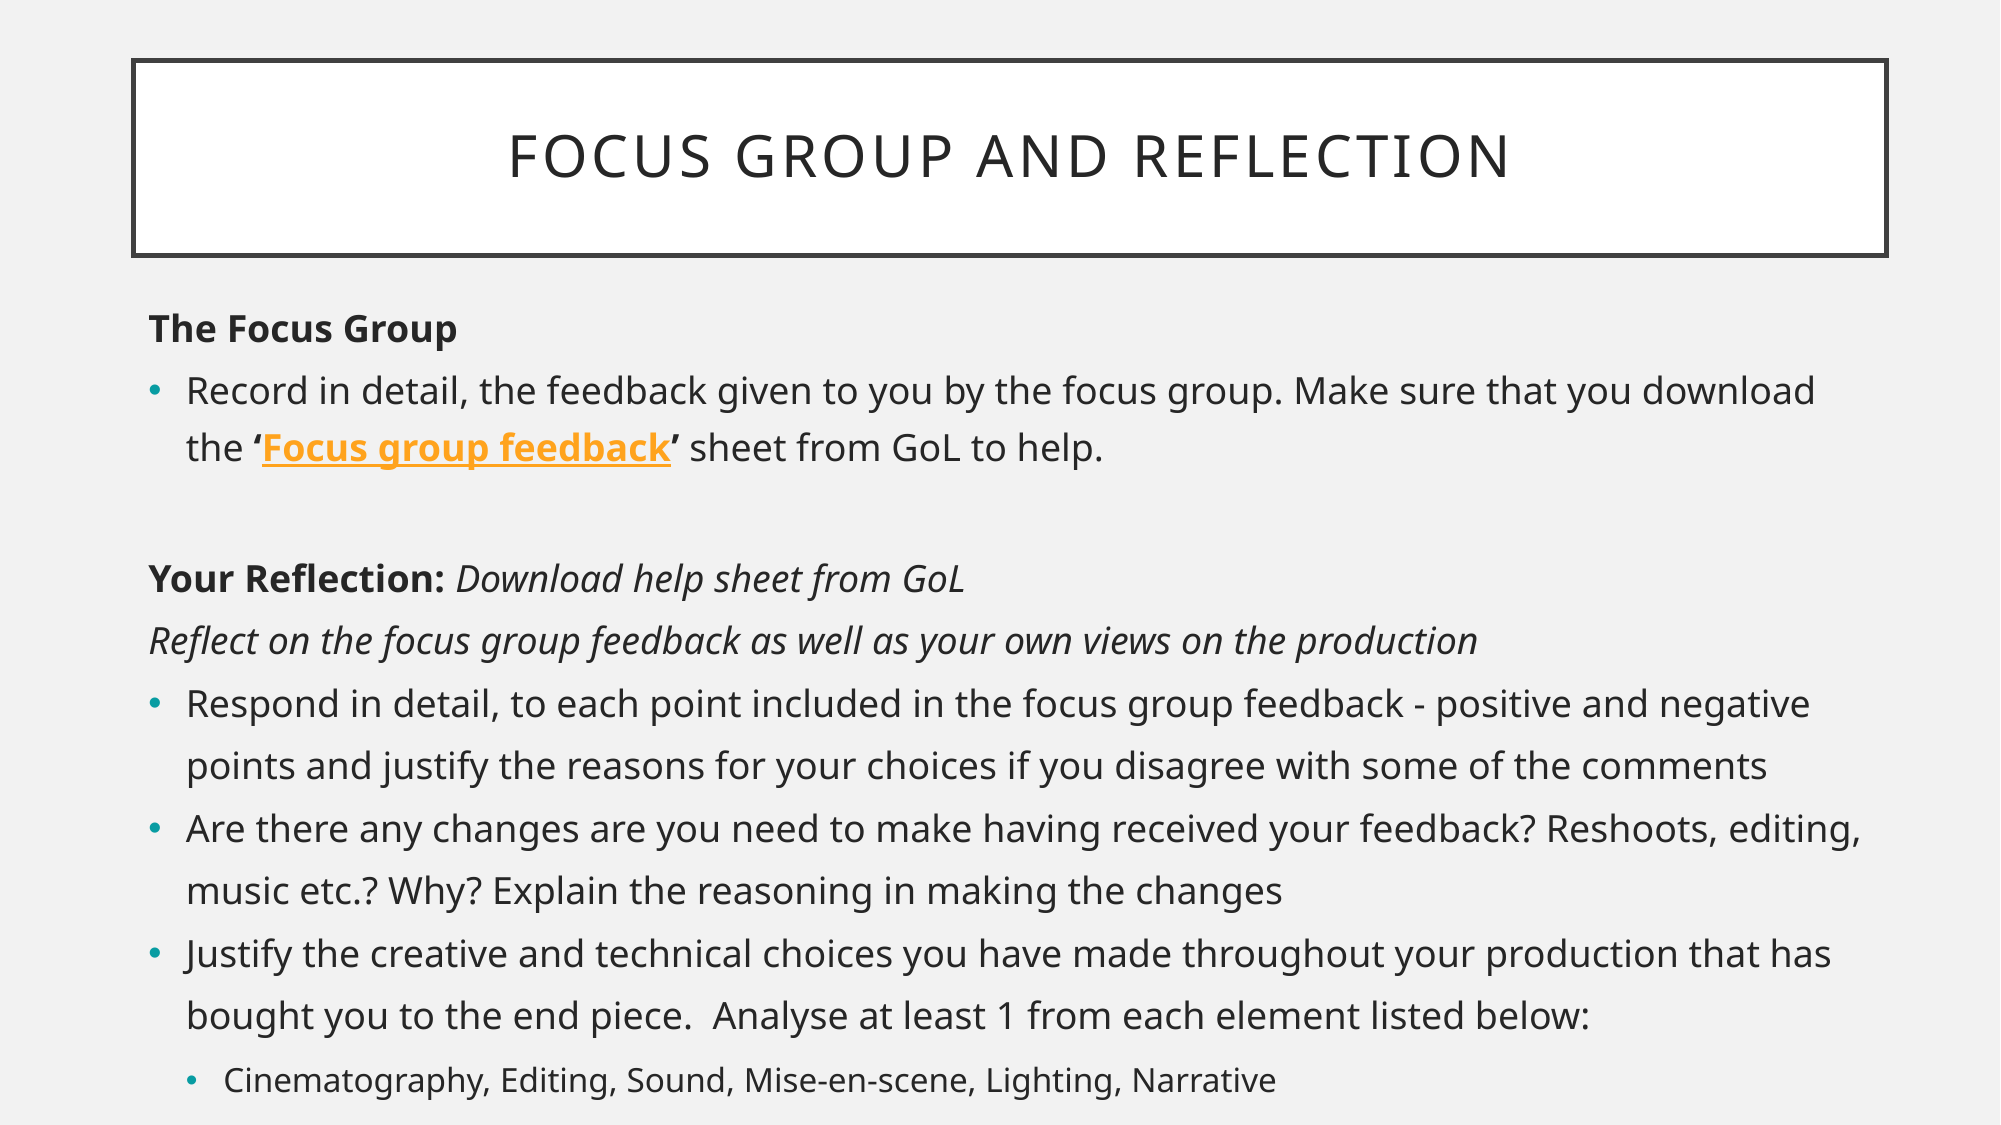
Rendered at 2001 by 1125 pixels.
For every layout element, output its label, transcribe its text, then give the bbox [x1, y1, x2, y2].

list The Focus Group Record in detail, the feedback given to you by the focus group. Make sure that you download the ‘Focus group feedback’ sheet from GoL to help. Your Reflection: Download help sheet from GoL Reflect on the focus group feedback as well as your own views on the production Respond in detail, to each point included in the focus group feedback - positive and negative points and justify the reasons for your choices if you disagree with some of the comments Are there any changes are you need to make having received your feedback? Reshoots, editing, music etc.? Why? Explain the reasoning in making the changes Justify the creative and technical choices you have made throughout your production that has bought you to the end piece. Analyse at least 1 from each element listed below: Cinematography, Editing, Sound, Mise-en-scene, Lighting, Narrative [133, 279, 1887, 1125]
title Focus group and reflection [131, 58, 1889, 258]
